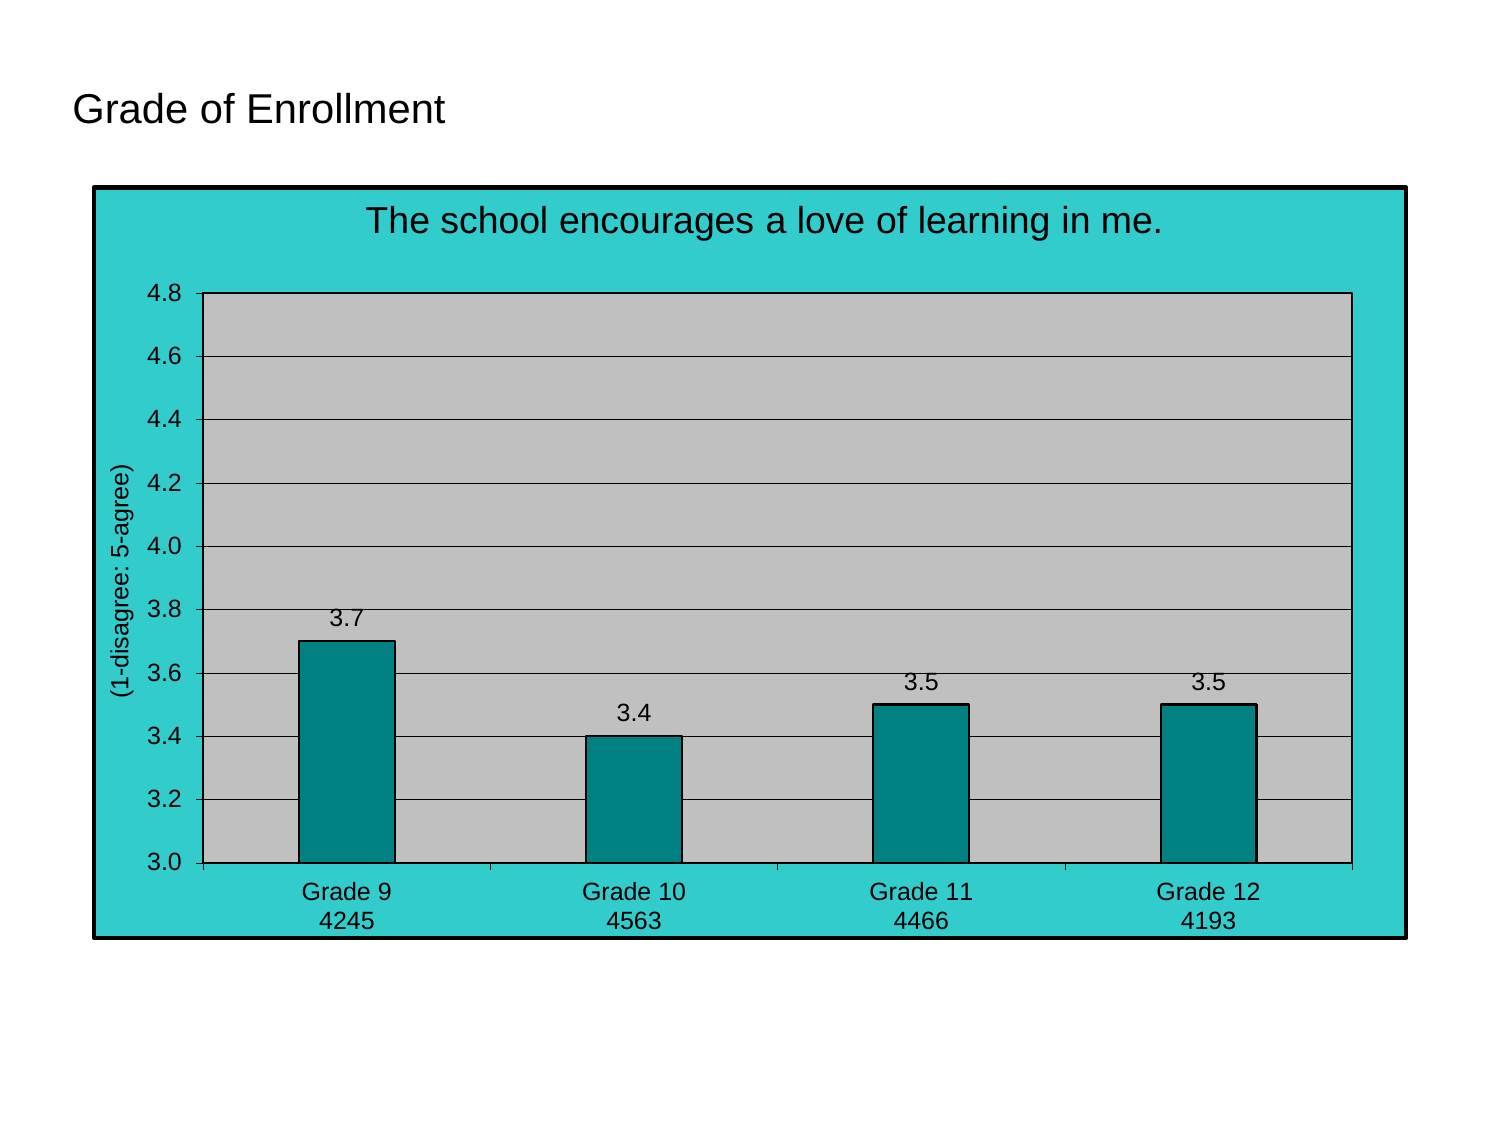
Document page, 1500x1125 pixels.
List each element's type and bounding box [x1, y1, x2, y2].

picture [91, 185, 1409, 940]
